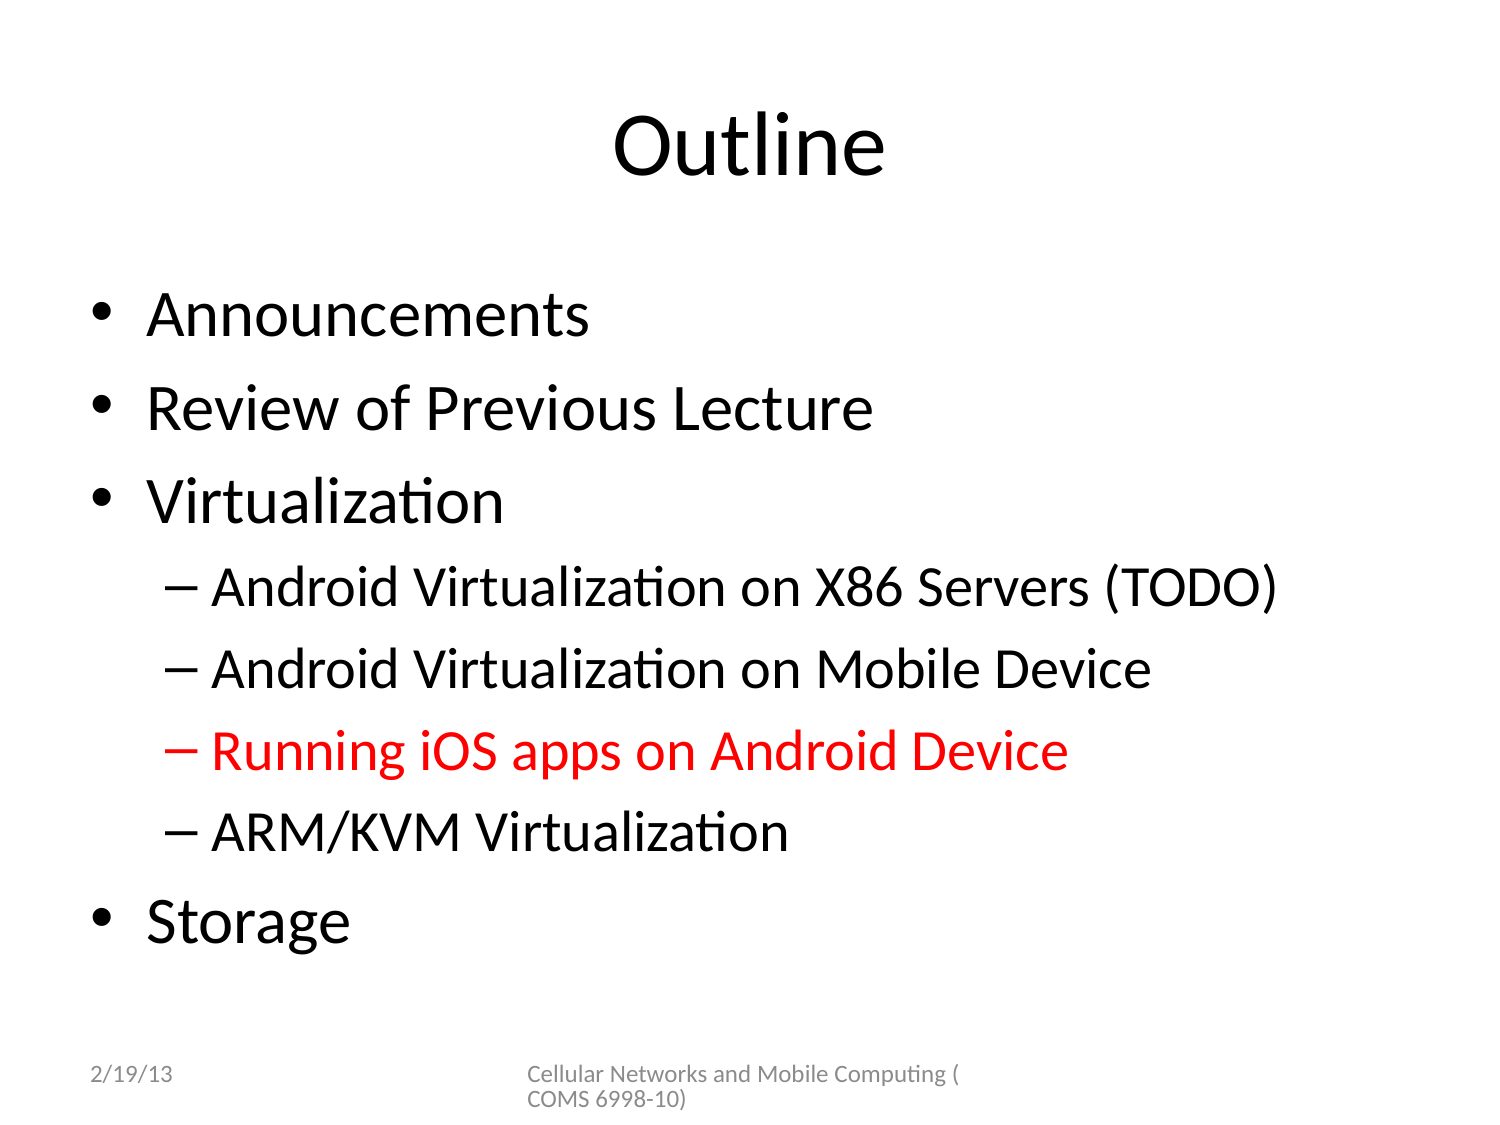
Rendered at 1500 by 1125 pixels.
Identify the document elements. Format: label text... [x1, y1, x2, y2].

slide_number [75, 1042, 425, 1103]
footer Cellular Networks and Mobile Computing (COMS 6998-10) [512, 1042, 988, 1103]
title Outline [75, 45, 1425, 233]
list Announcements Review of Previous Lecture Virtualization Android Virtualization on X86 Servers (TODO) Android Virtualization on Mobile Device Running iOS apps on Android Device ARM/KVM Virtualization Storage [75, 262, 1425, 1005]
